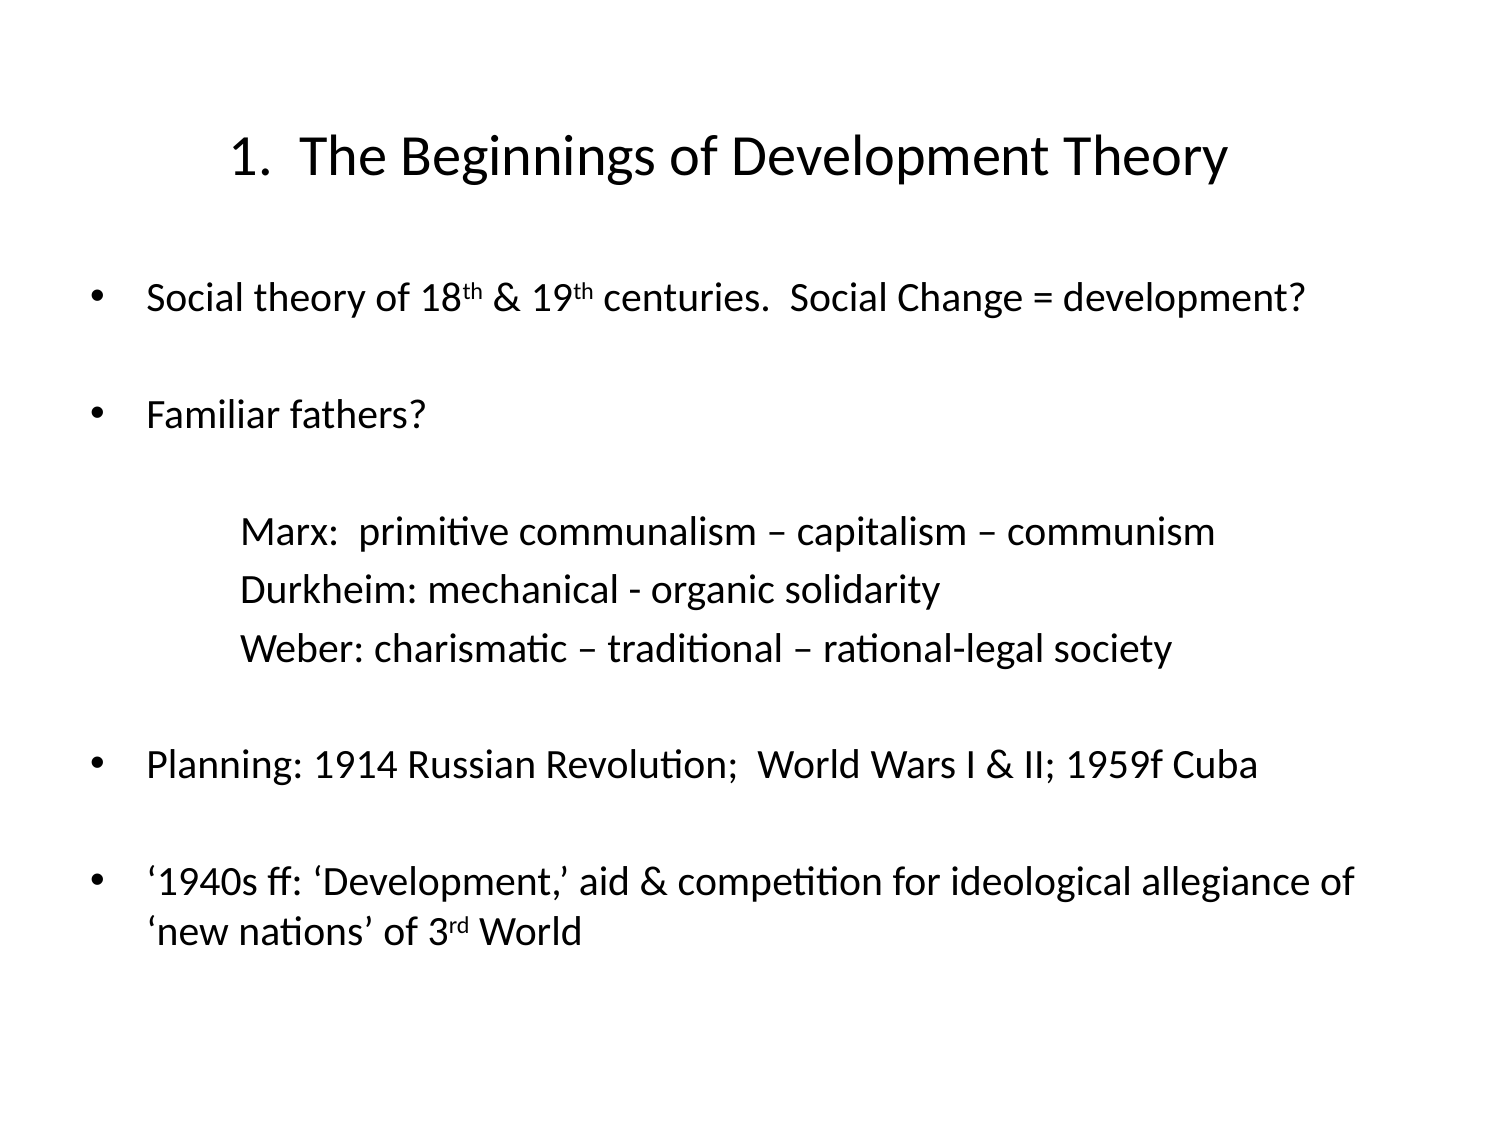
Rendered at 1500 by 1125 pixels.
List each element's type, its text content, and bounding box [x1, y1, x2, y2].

list Social theory of 18th & 19th centuries. Social Change = development? Familiar fathers? Marx: primitive communalism – capitalism – communism Durkheim: mechanical - organic solidarity Weber: charismatic – traditional – rational-legal society Planning: 1914 Russian Revolution; World Wars I & II; 1959f Cuba ‘1940s ff: ‘Development,’ aid & competition for ideological allegiance of ‘new nations’ of 3rd World [75, 262, 1425, 1005]
title 1. The Beginnings of Development Theory [75, 45, 1425, 233]
